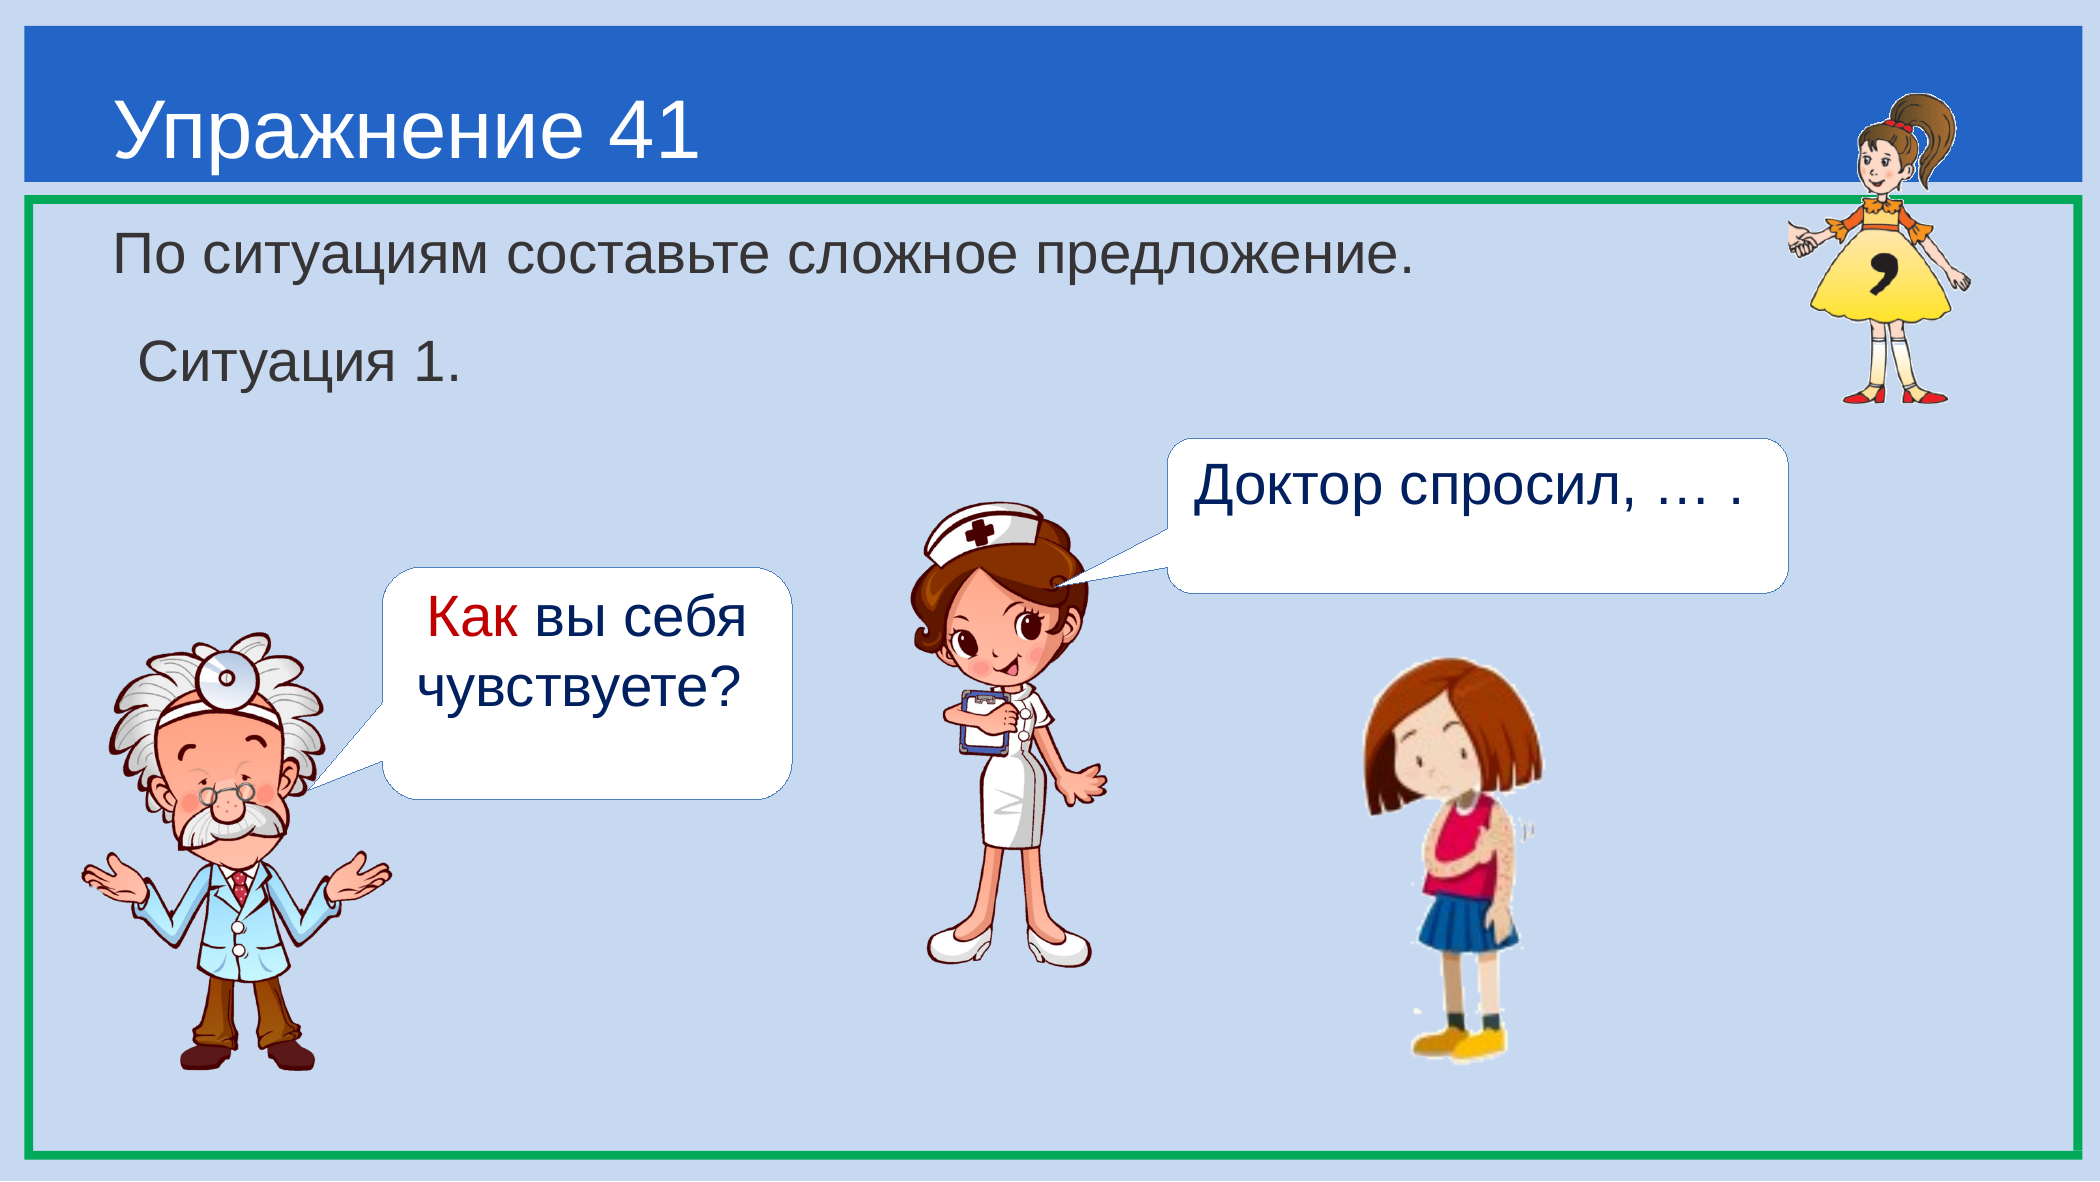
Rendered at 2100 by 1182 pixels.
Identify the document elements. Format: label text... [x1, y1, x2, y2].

text_box Доктор спросил, … . [1167, 438, 1789, 594]
picture [77, 613, 397, 1091]
picture [1787, 86, 1971, 405]
picture [873, 496, 1181, 973]
list Упражнение 41 [112, 75, 777, 176]
picture [1331, 648, 1613, 1112]
text_box Как вы себя чувствуете? [382, 567, 793, 800]
text_box Ситуация 1. [137, 322, 500, 463]
list По ситуациям составьте сложное предложение. [112, 215, 1782, 357]
